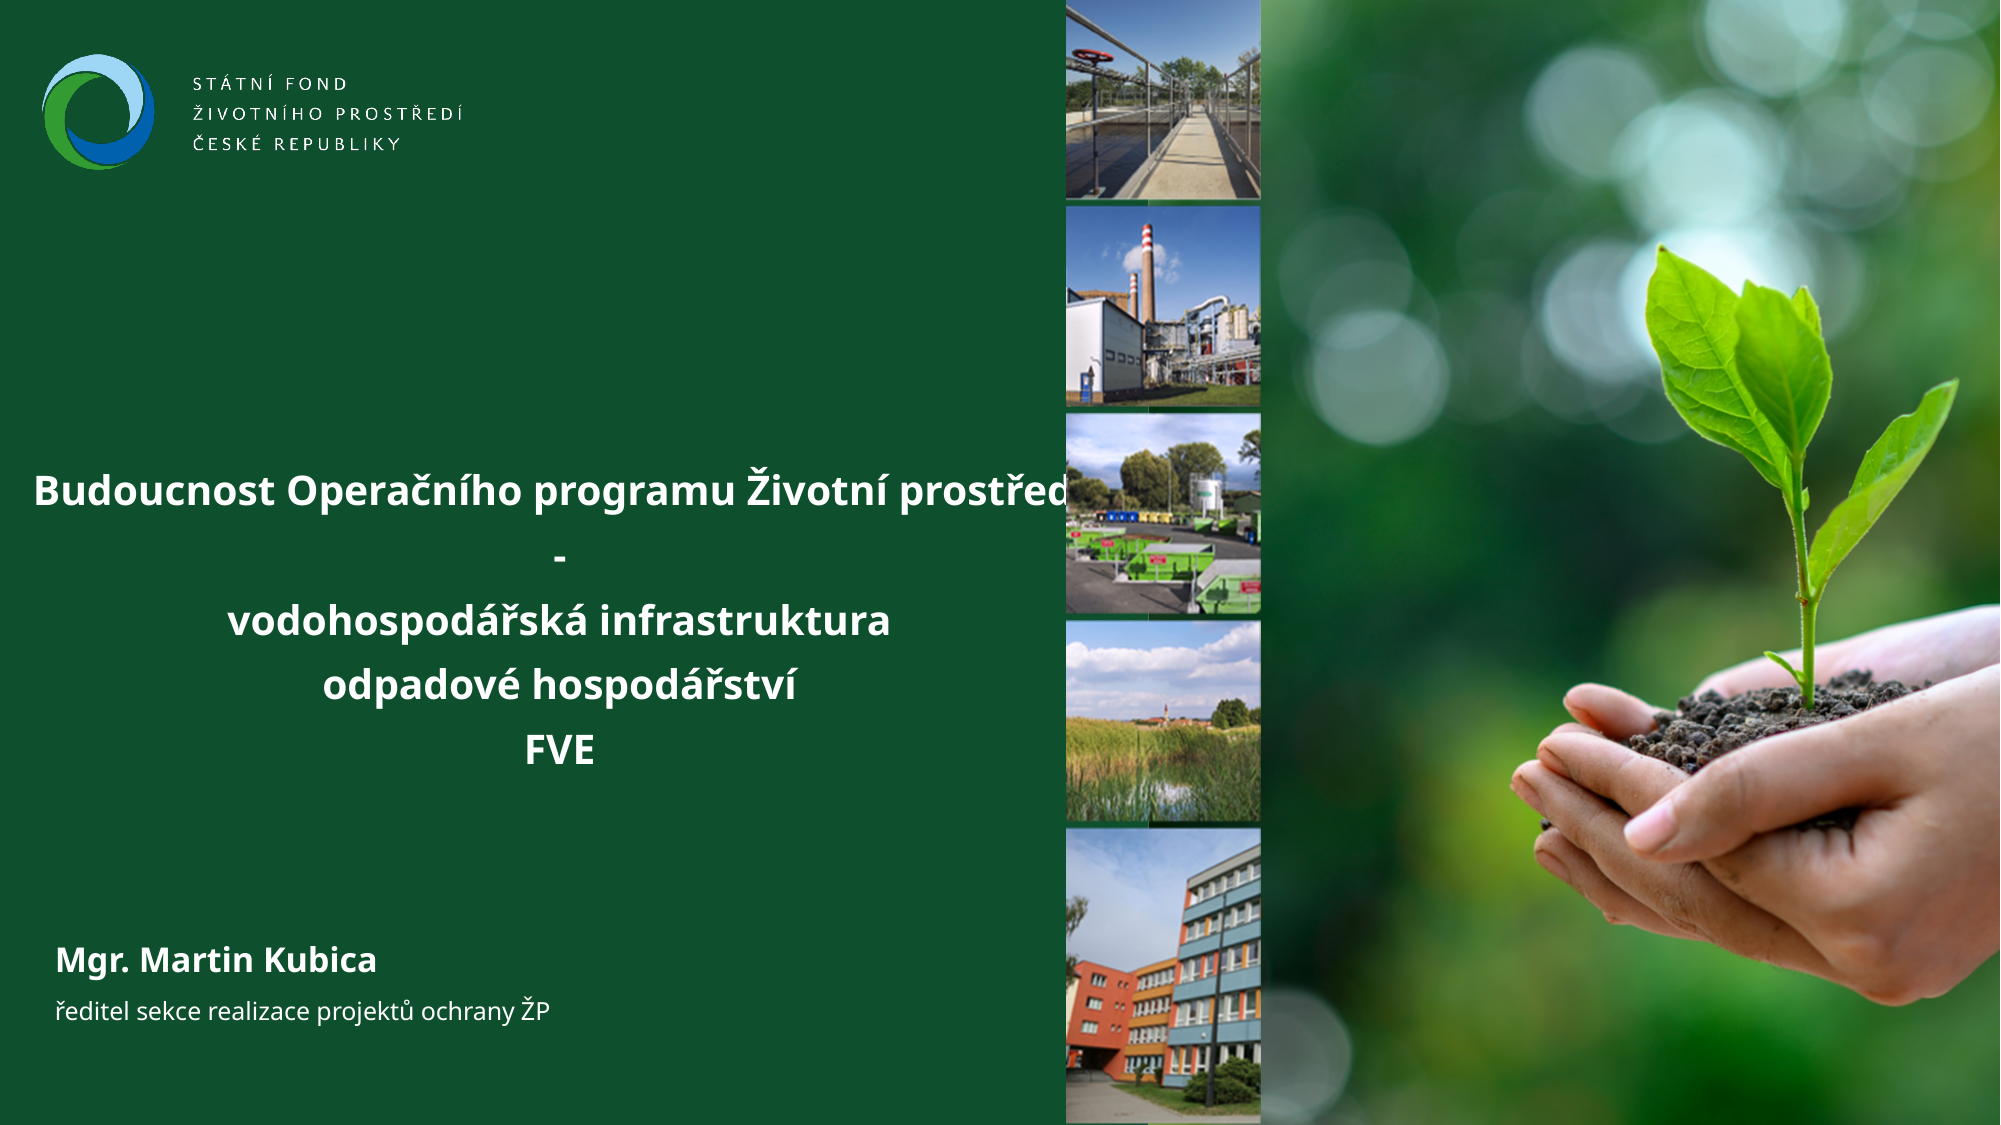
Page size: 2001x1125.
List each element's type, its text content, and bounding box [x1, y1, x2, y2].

list ředitel sekce realizace projektů ochrany ŽP [40, 989, 934, 1035]
list Budoucnost Operačního programu Životní prostředí - vodohospodářská infrastruktura odpadové hospodářství FVE [13, 458, 1065, 805]
list Mgr. Martin Kubica [40, 932, 961, 990]
picture [42, 54, 462, 170]
picture [1065, 0, 2000, 1125]
